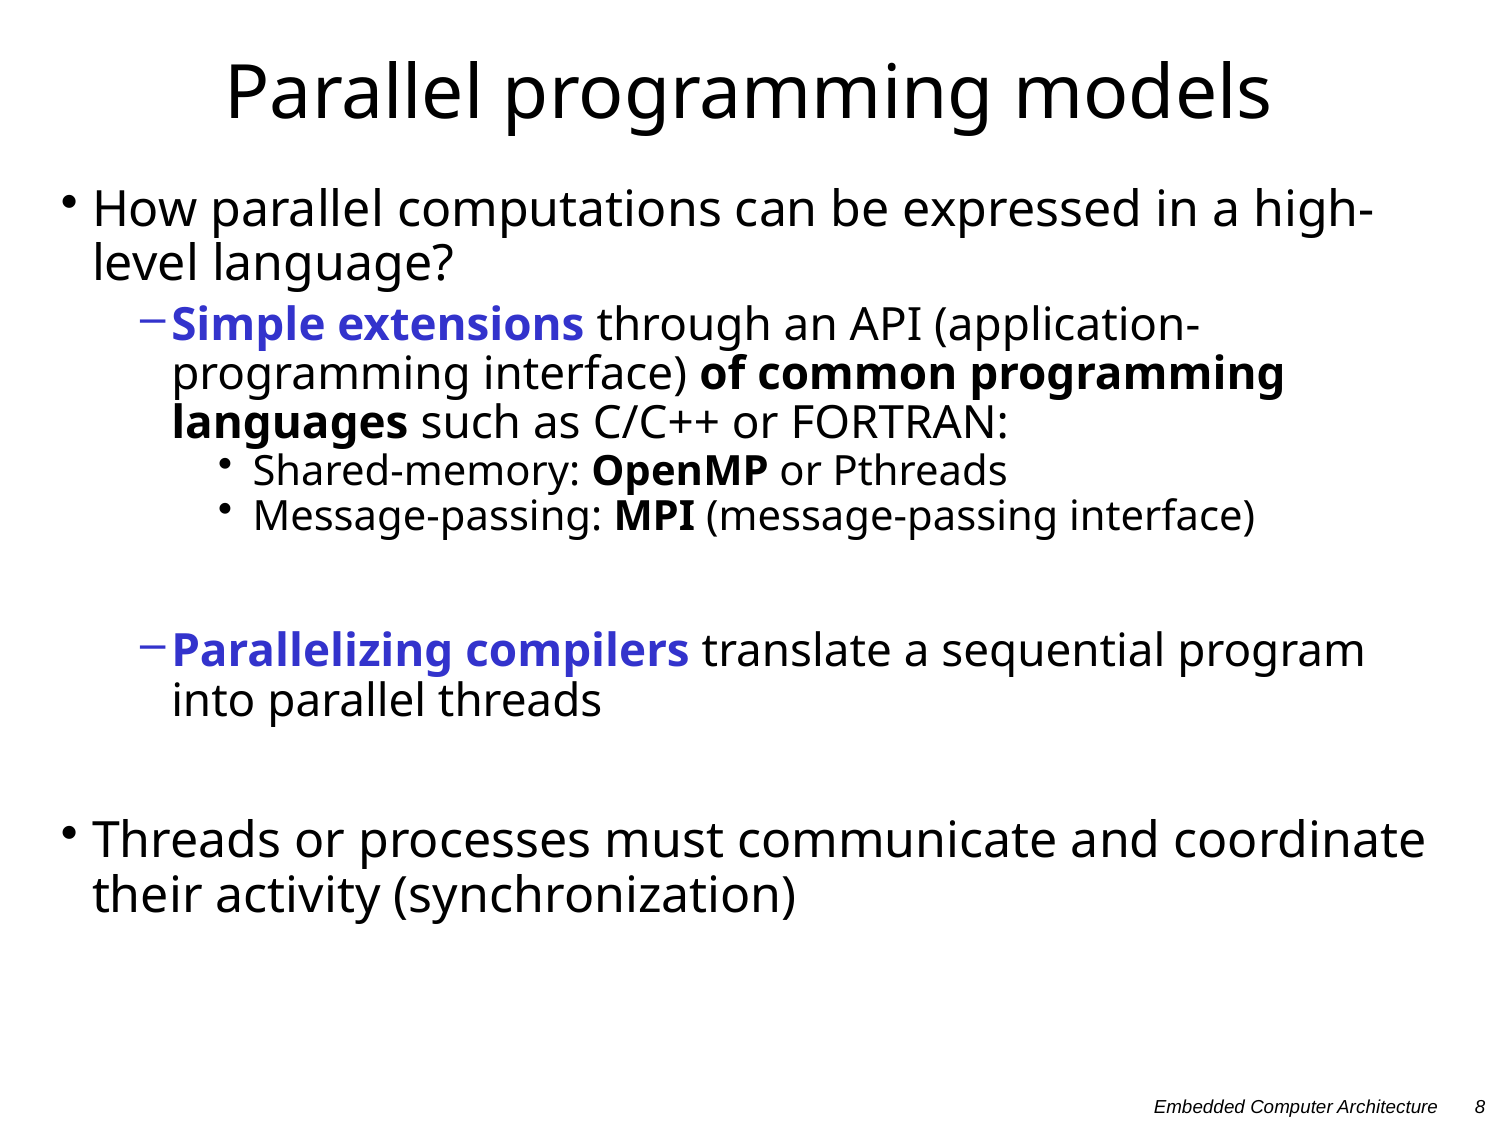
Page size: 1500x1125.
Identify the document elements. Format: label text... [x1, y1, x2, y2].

list How parallel computations can be expressed in a high-level language? Simple extensions through an API (application-programming interface) of common programming languages such as C/C++ or FORTRAN: Shared-memory: OpenMP or Pthreads Message-passing: MPI (message-passing interface) Parallelizing compilers translate a sequential program into parallel threads Threads or processes must communicate and coordinate their activity (synchronization) [45, 175, 1455, 1063]
title Parallel programming models [47, 37, 1451, 158]
